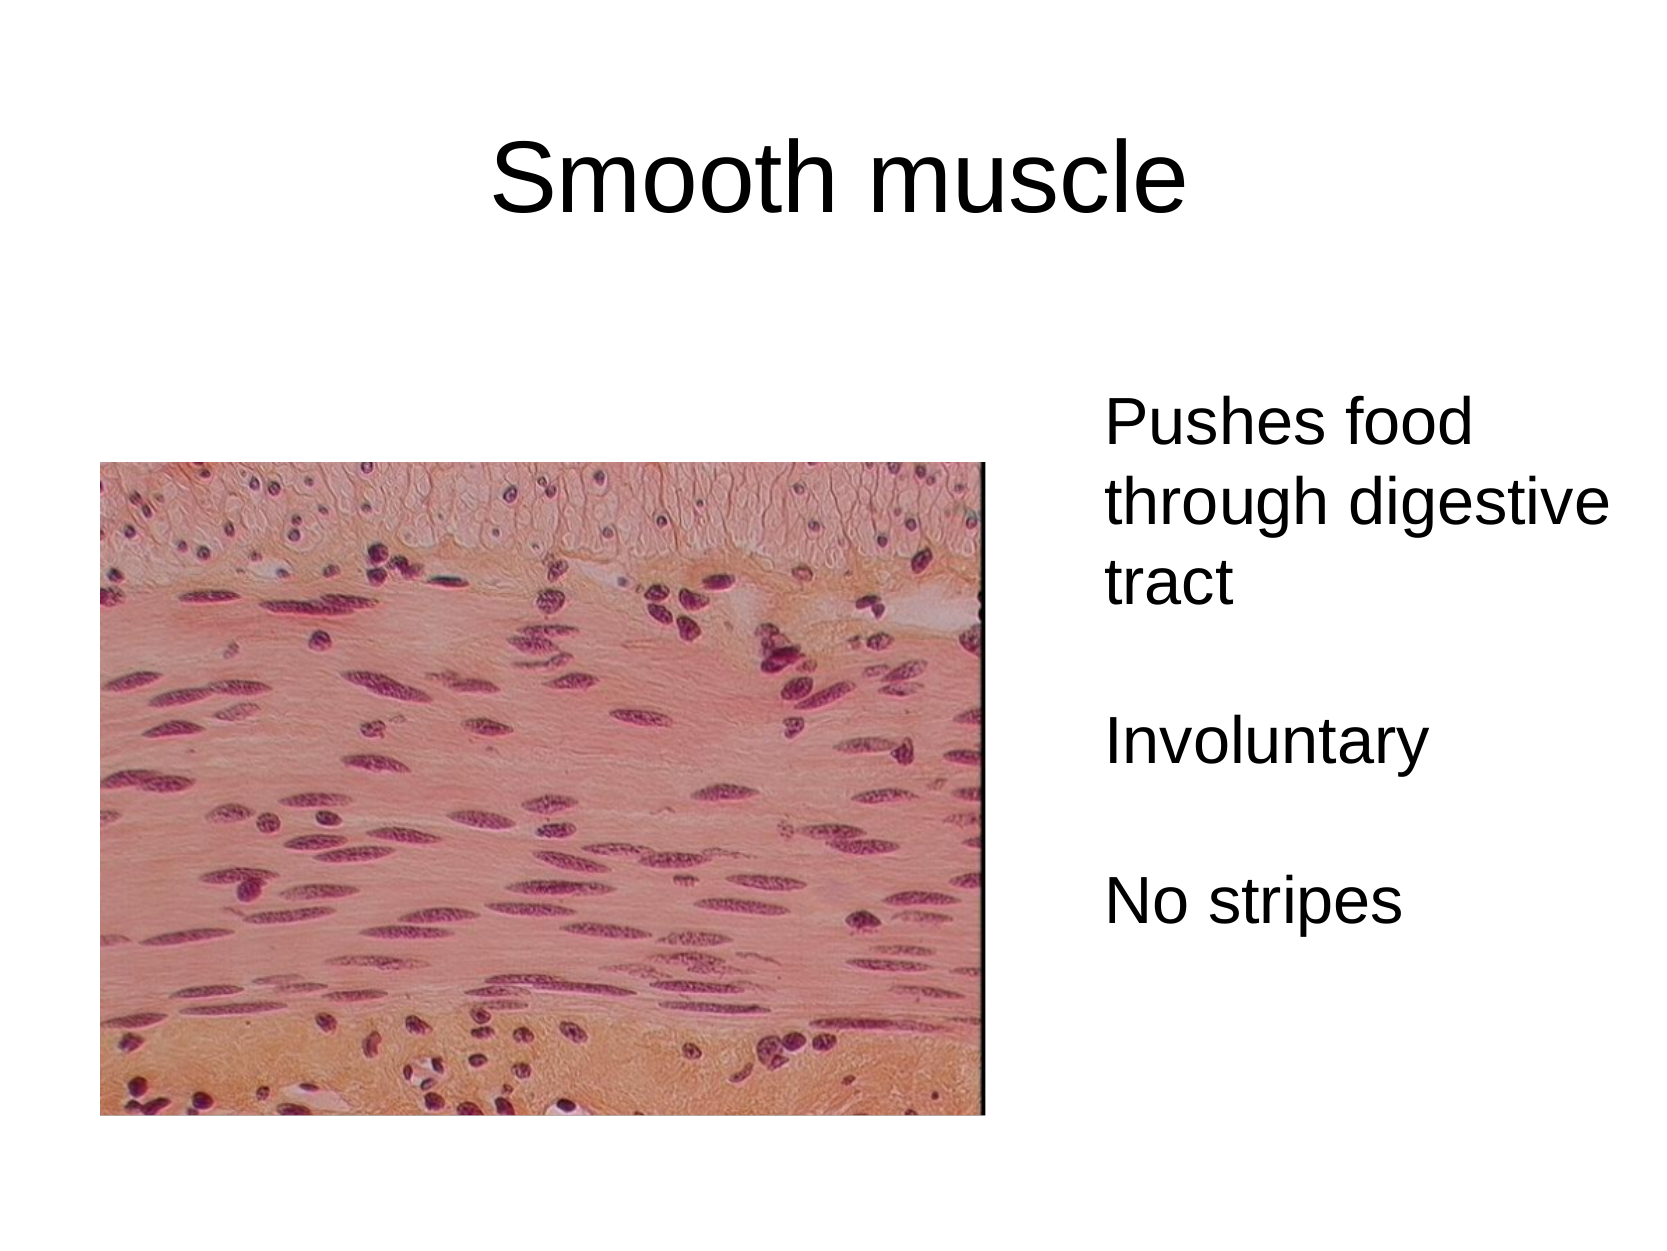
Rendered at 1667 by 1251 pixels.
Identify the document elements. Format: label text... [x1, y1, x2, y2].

title Smooth muscle [100, 58, 1579, 263]
text_box Pushes food through digestive tract Involuntary No stripes [1089, 370, 1641, 945]
text_box [100, 462, 986, 1117]
